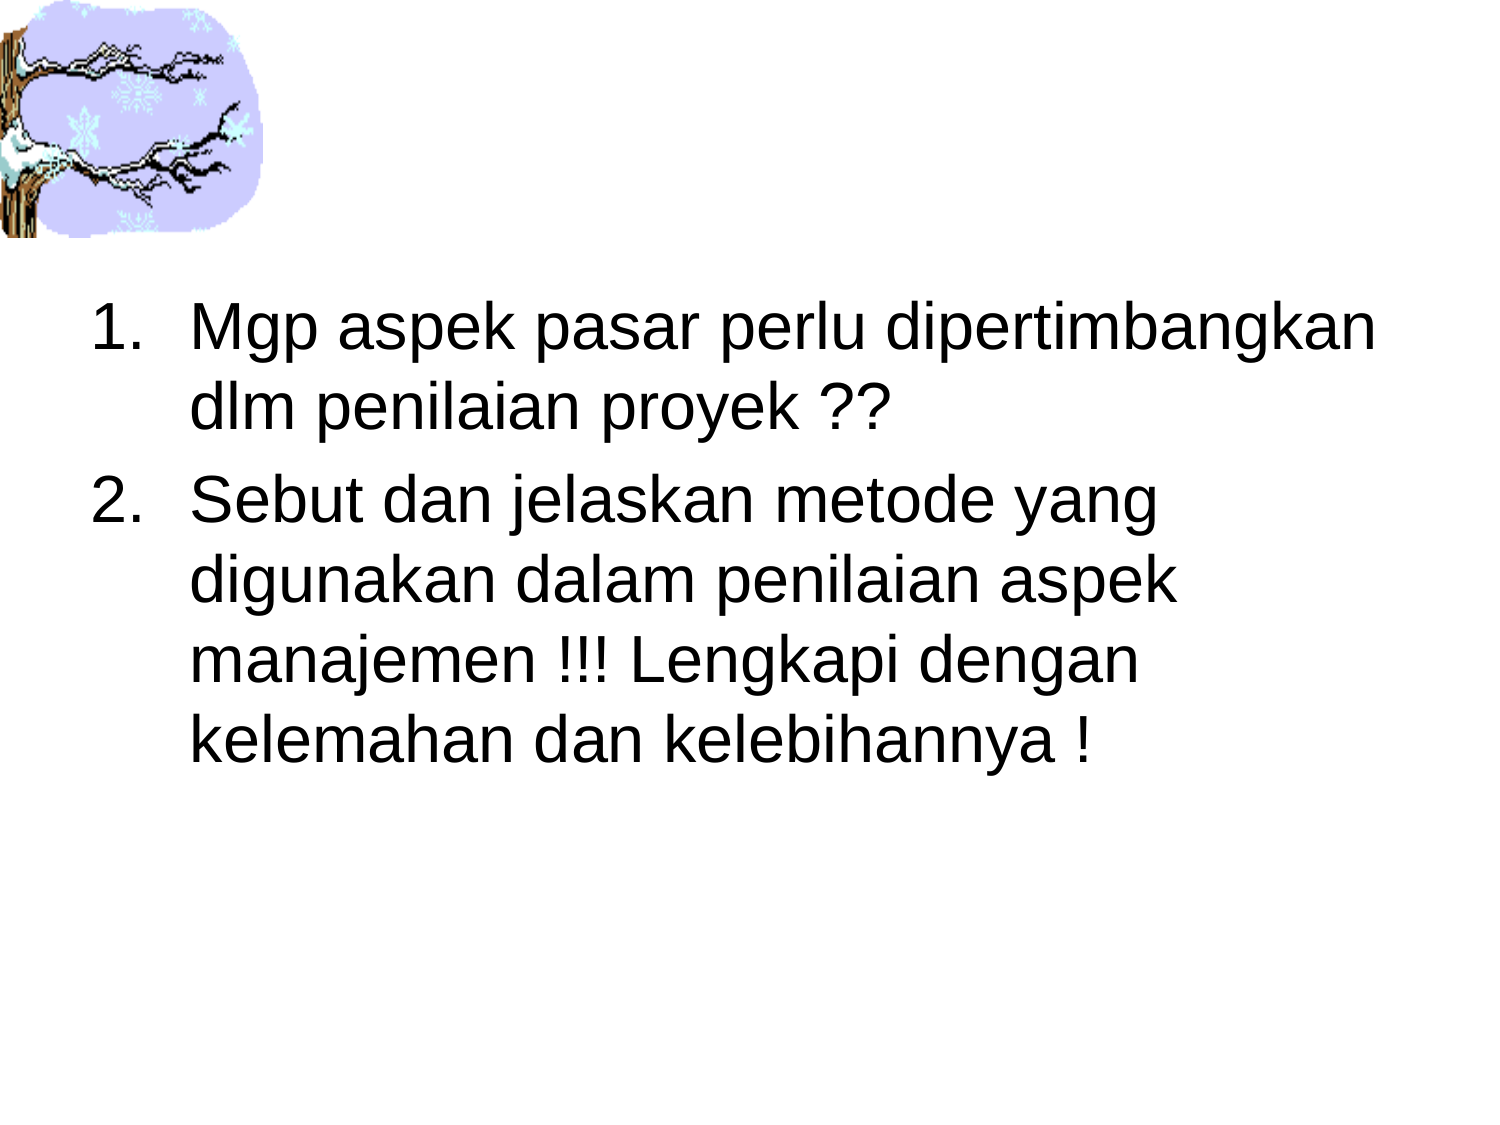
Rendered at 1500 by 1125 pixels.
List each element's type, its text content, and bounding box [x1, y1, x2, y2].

list Mgp aspek pasar perlu dipertimbangkan dlm penilaian proyek ?? Sebut dan jelaskan metode yang digunakan dalam penilaian aspek manajemen !!! Lengkapi dengan kelemahan dan kelebihannya ! [74, 274, 1426, 1018]
picture [0, 0, 263, 238]
